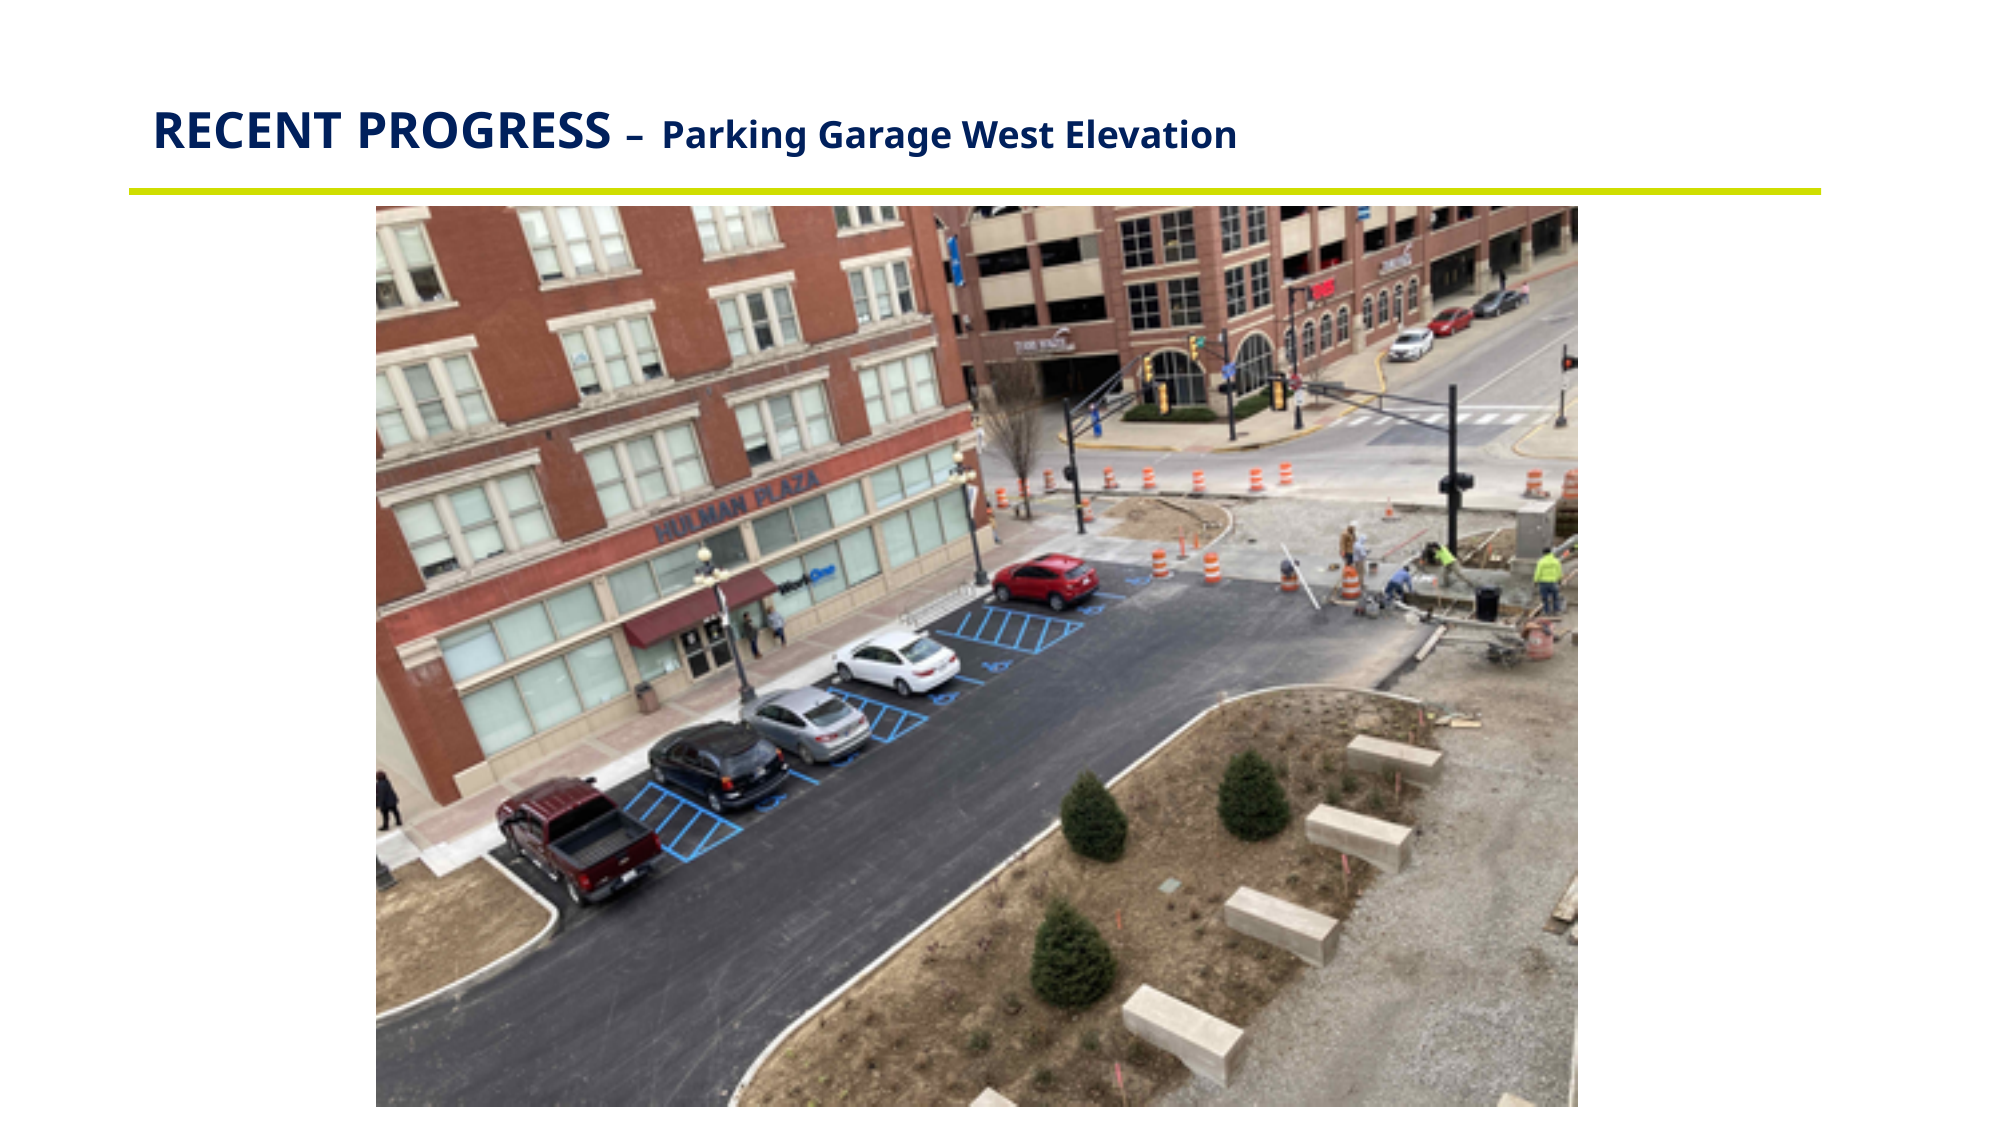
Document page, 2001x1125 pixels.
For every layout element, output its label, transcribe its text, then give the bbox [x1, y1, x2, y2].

text_box RECENT PROGRESS – Parking Garage West Elevation [137, 18, 1863, 236]
picture [129, 188, 1825, 195]
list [376, 206, 1578, 1107]
